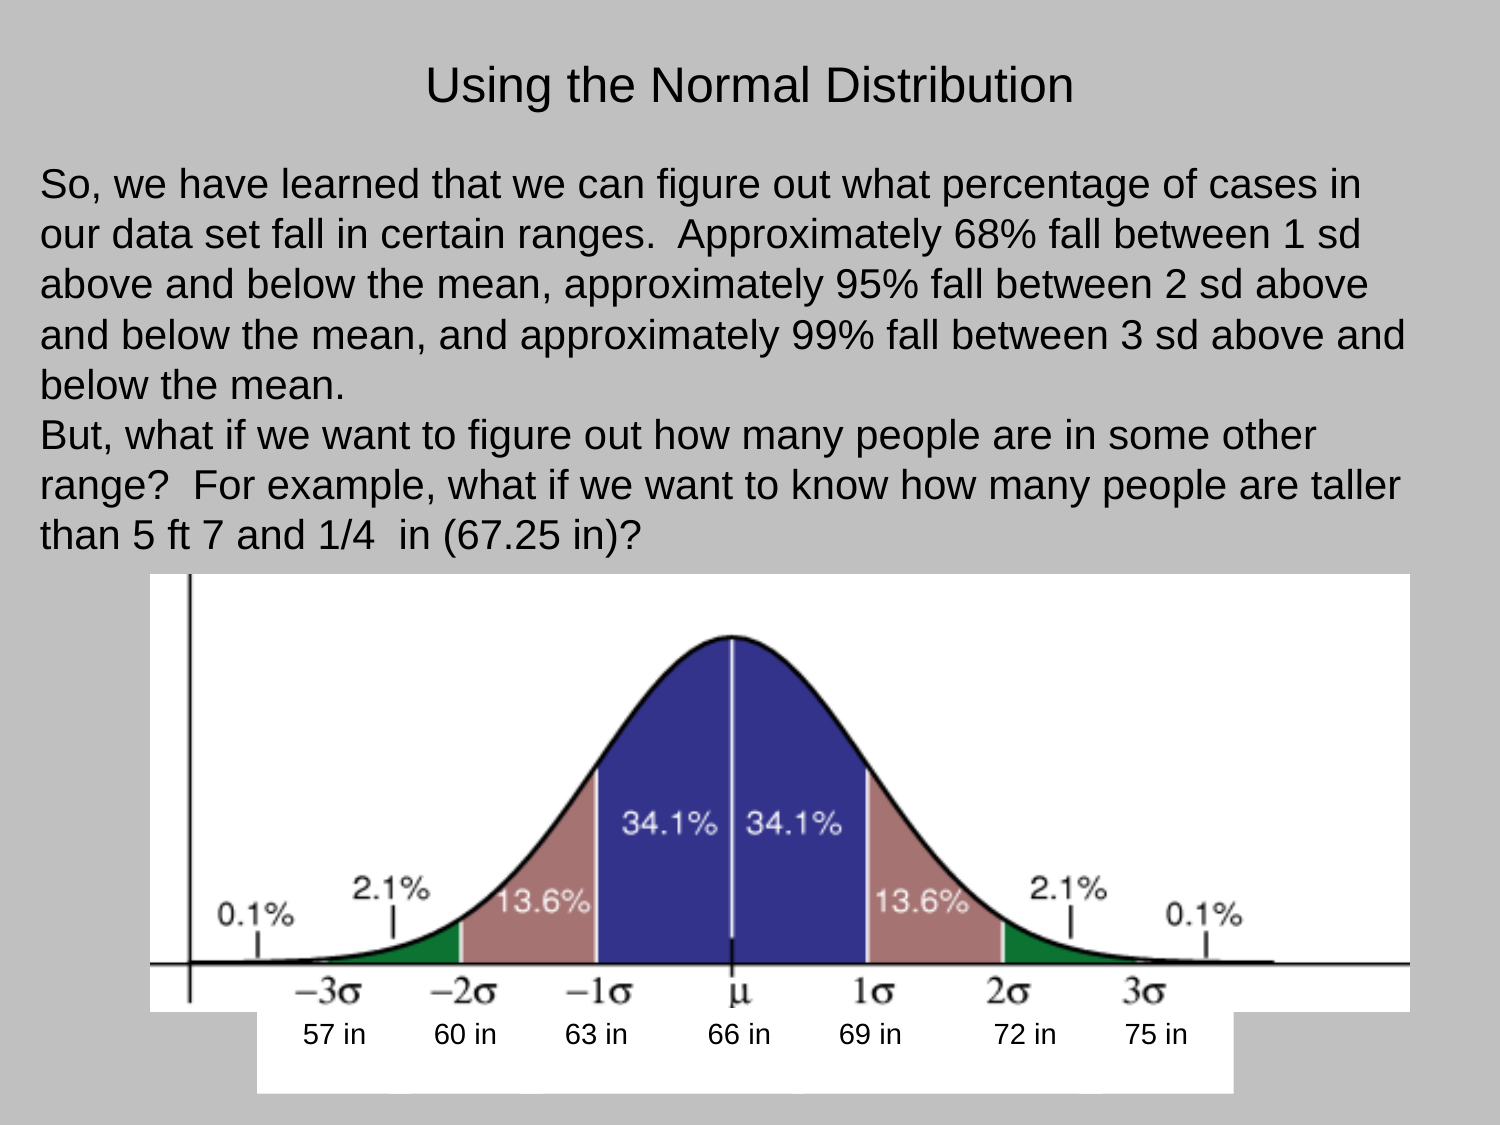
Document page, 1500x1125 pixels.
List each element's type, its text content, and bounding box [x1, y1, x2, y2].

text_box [149, 574, 1411, 1094]
text_box So, we have learned that we can figure out what percentage of cases in our data set fall in certain ranges. Approximately 68% fall between 1 sd above and below the mean, approximately 95% fall between 2 sd above and below the mean, and approximately 99% fall between 3 sd above and below the mean. But, what if we want to figure out how many people are in some other range? For example, what if we want to know how many people are taller than 5 ft 7 and 1/4 in (67.25 in)? [24, 149, 1425, 565]
title Using the Normal Distribution [75, 45, 1425, 149]
